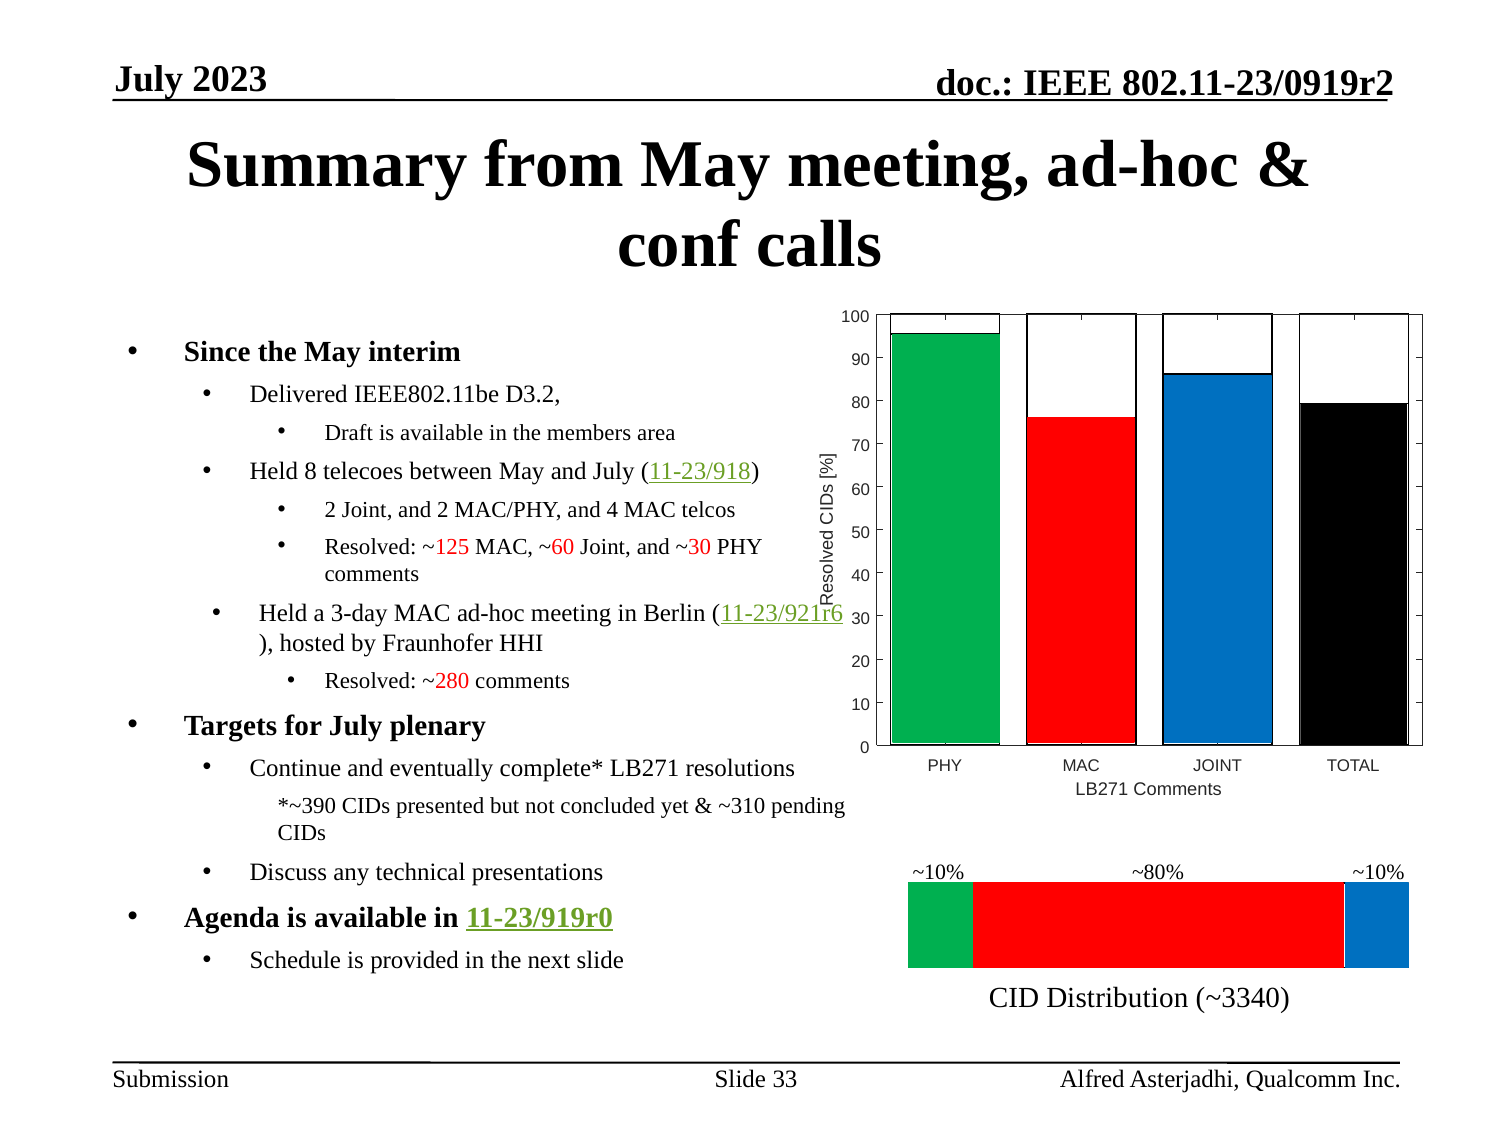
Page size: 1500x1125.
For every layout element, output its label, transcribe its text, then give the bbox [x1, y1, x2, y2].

title Summary from May meeting, ad-hoc & conf calls [112, 112, 1388, 288]
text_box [784, 274, 1488, 802]
list Since the May interim Delivered IEEE802.11be D3.2, Draft is available in the members area Held 8 telecoes between May and July (11-23/918) 2 Joint, and 2 MAC/PHY, and 4 MAC telcos Resolved: ~125 MAC, ~60 Joint, and ~30 PHY comments Held a 3-day MAC ad-hoc meeting in Berlin (11-23/921r6), hosted by Fraunhofer HHI Resolved: ~280 comments Targets for July plenary Continue and eventually complete* LB271 resolutions *~390 CIDs presented but not concluded yet & ~310 pending CIDs Discuss any technical presentations Agenda is available in 11-23/919r0 Schedule is provided in the next slide [112, 324, 868, 1000]
footer Alfred Asterjadhi, Qualcomm Inc. [878, 1061, 1402, 1093]
slide_number Slide 33 [712, 1061, 800, 1123]
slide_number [114, 54, 423, 100]
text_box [896, 849, 1421, 1022]
